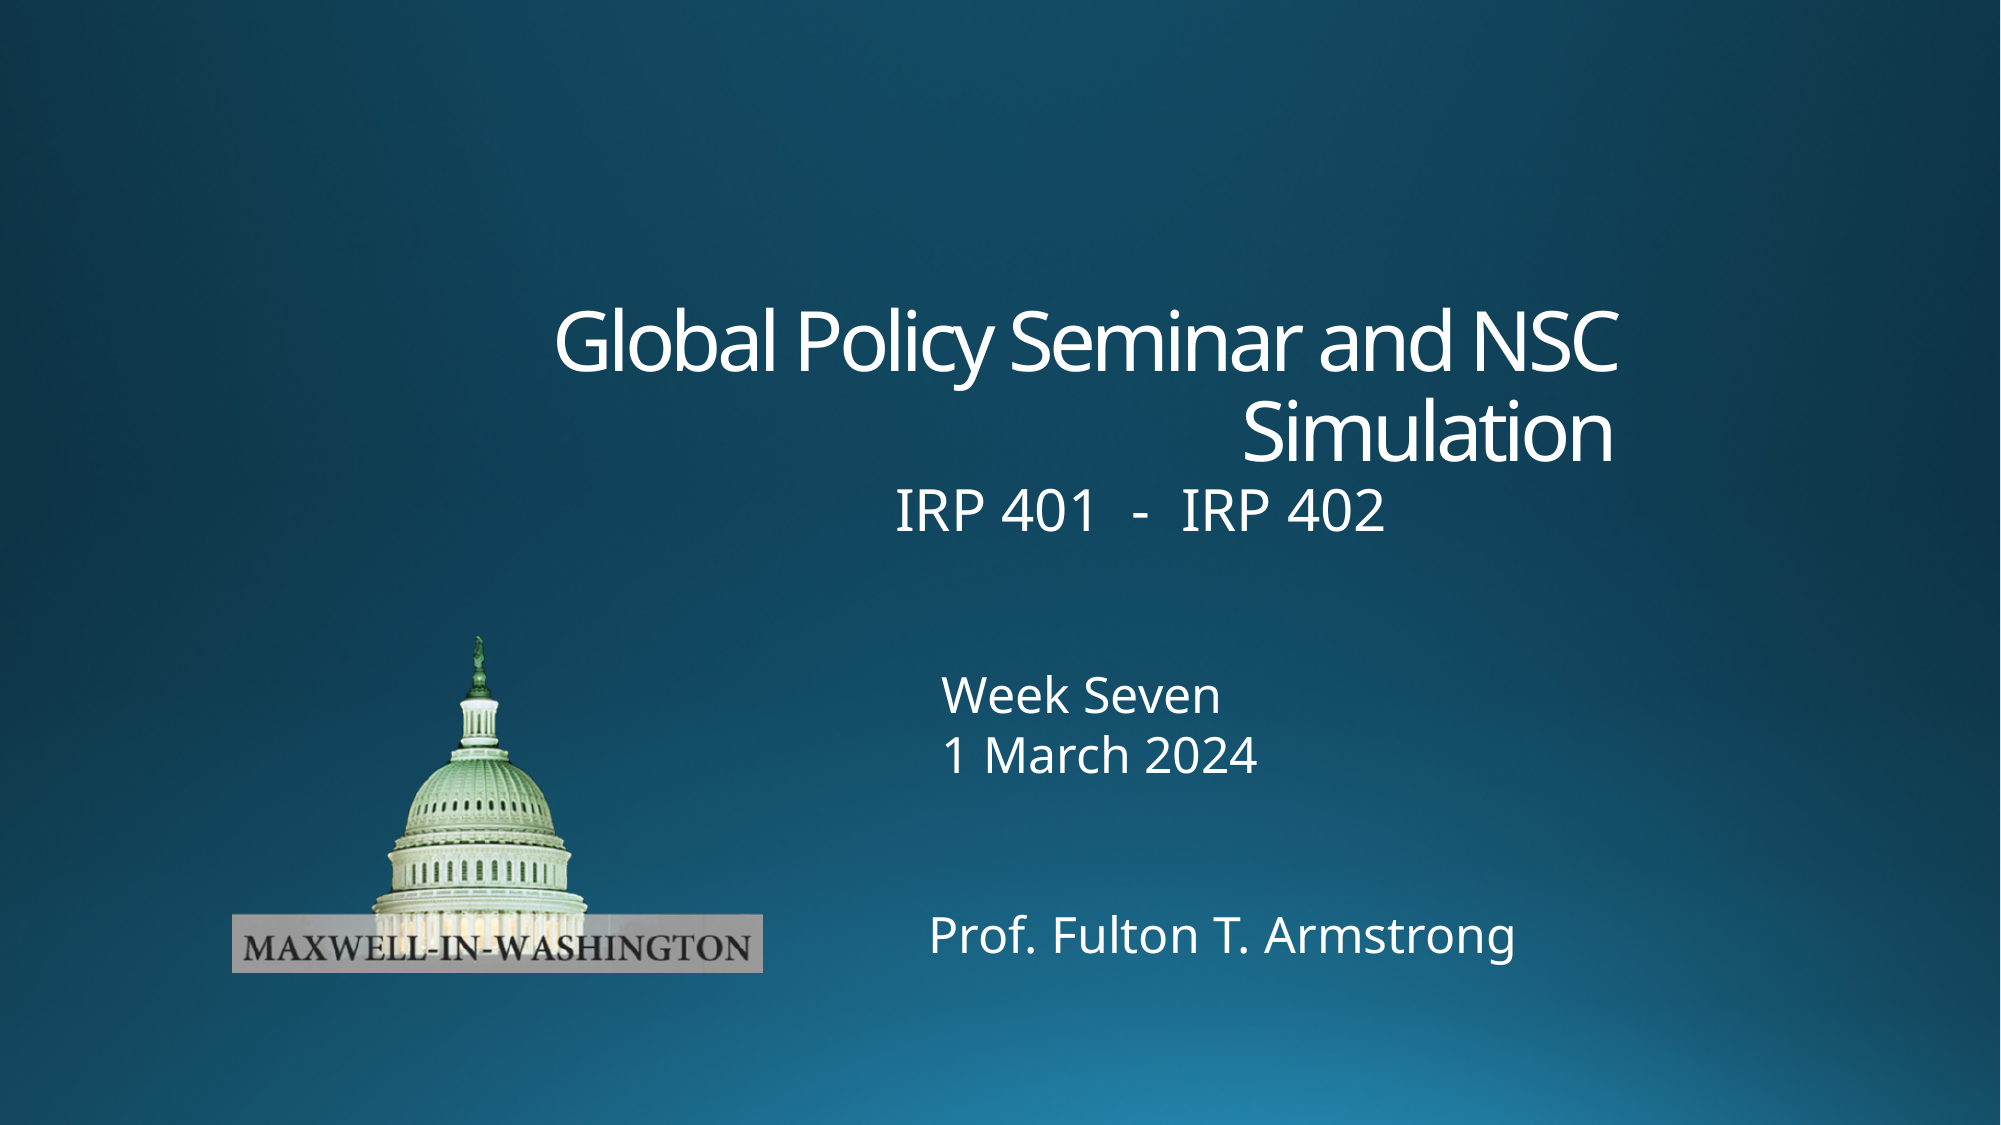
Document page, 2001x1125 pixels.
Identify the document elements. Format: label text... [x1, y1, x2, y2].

text_box Week Seven 1 March 2024 [927, 655, 1273, 791]
picture [0, 0, 2001, 1125]
subtitle IRP 401 - IRP 402 [277, 449, 1403, 552]
text_box Prof. Fulton T. Armstrong [913, 896, 1533, 972]
title Global Policy Seminar and NSC Simulation [371, 292, 1633, 489]
